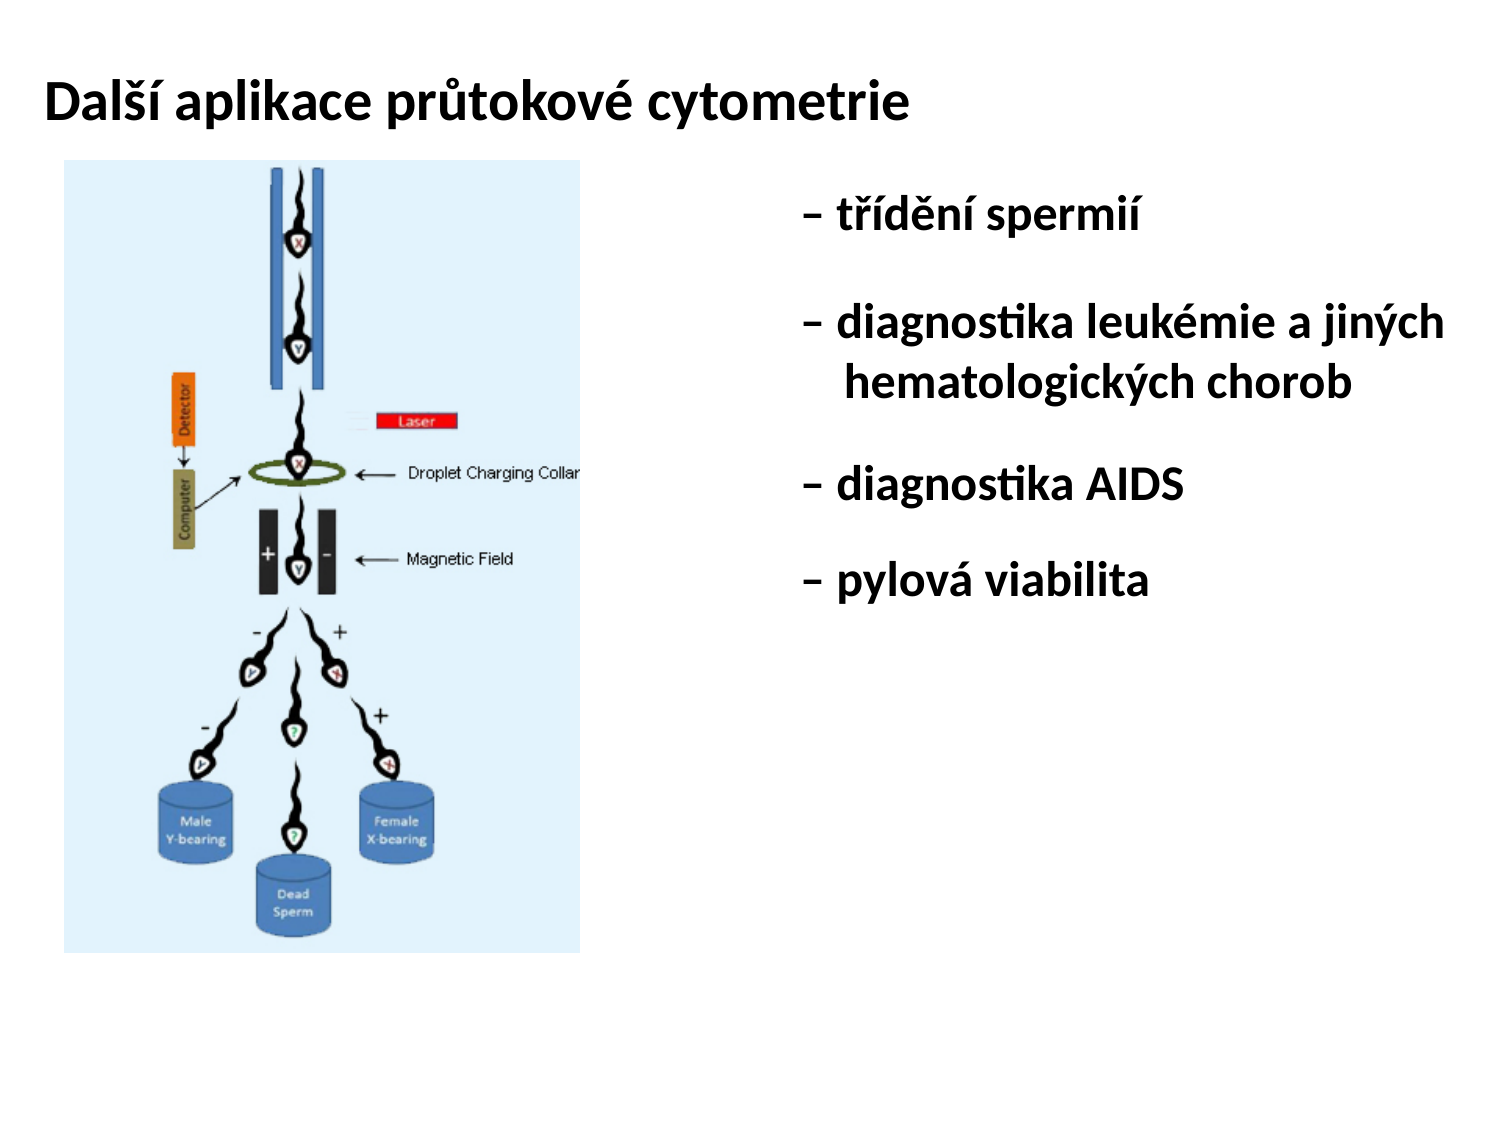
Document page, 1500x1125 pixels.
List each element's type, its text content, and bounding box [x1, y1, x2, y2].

text_box – pylová viabilita [785, 538, 1471, 614]
text_box Další aplikace průtokové cytometrie [29, 54, 1453, 140]
text_box – diagnostika leukémie a jiných hematologických chorob [785, 280, 1471, 416]
text_box – třídění spermií [785, 172, 1317, 248]
picture [64, 160, 581, 953]
text_box – diagnostika AIDS [785, 442, 1471, 518]
